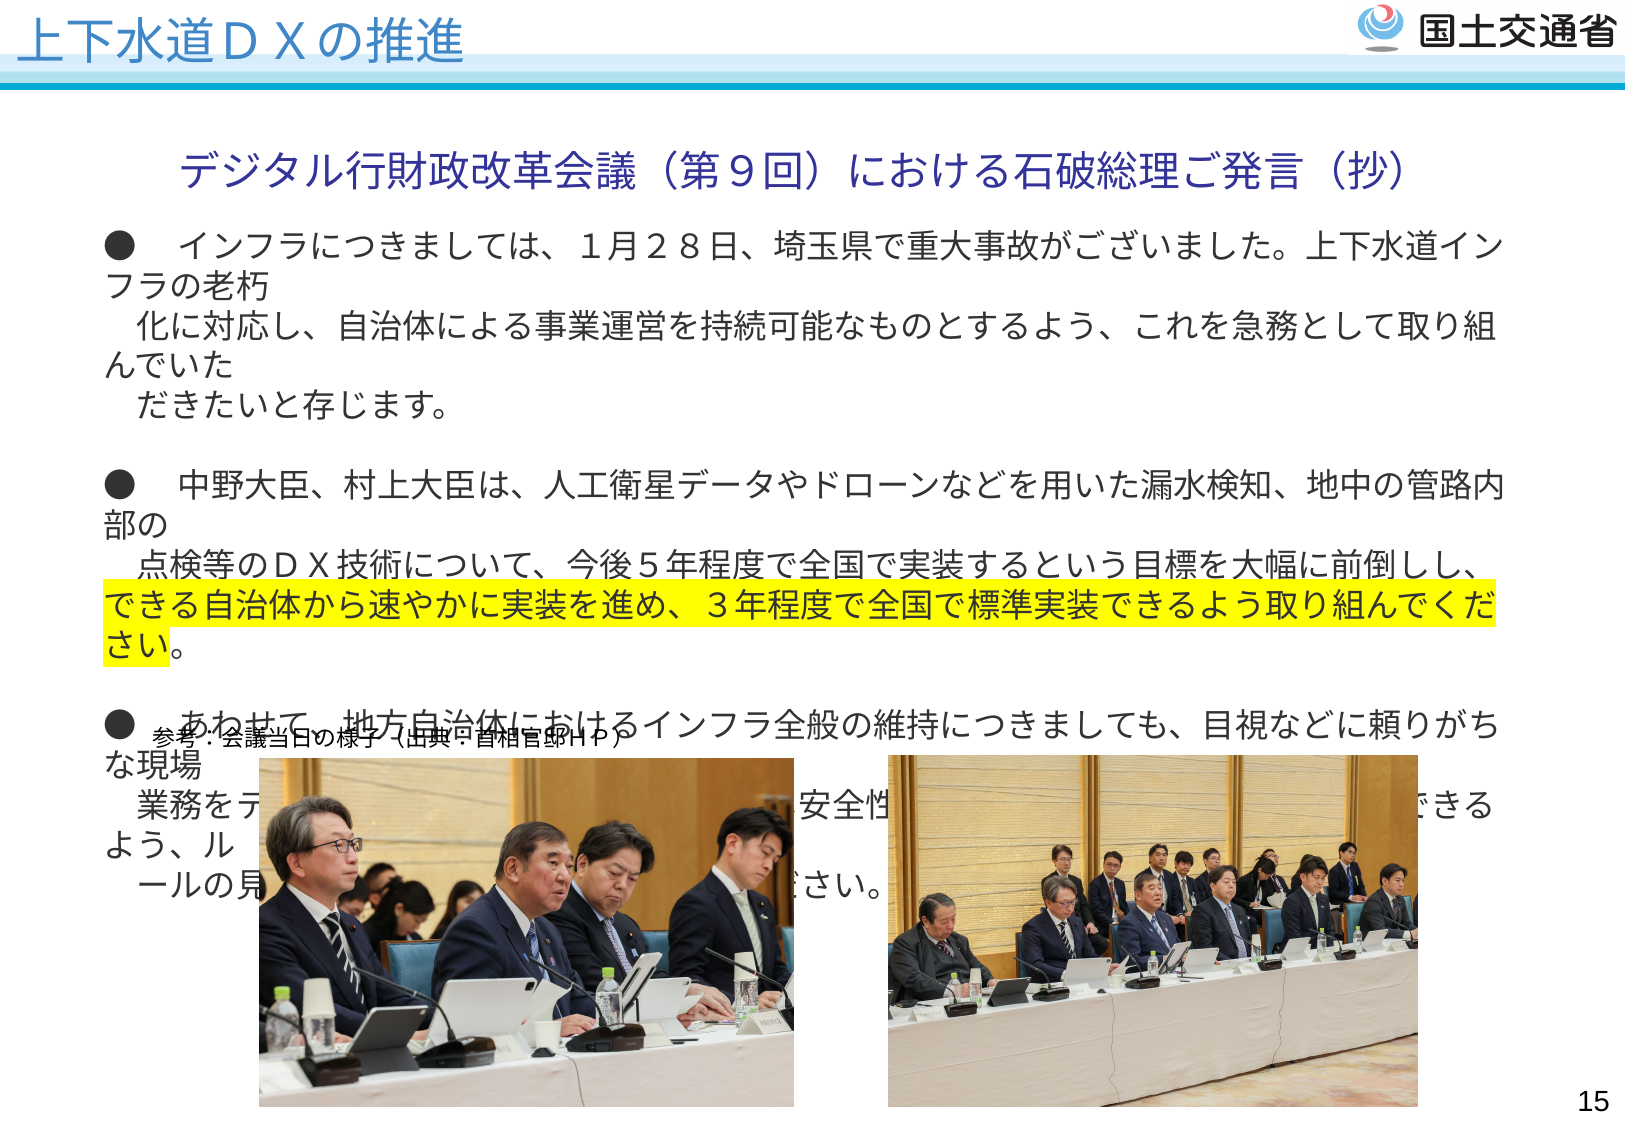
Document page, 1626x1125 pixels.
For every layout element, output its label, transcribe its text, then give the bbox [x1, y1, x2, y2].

picture [259, 758, 794, 1107]
text_box 参考：会議当日の様子（出典：首相官邸ＨＰ） [137, 715, 701, 759]
slide_number 14 [1245, 1046, 1625, 1125]
text_box 上下水道ＤＸの推進 [0, 0, 1248, 79]
text_box デジタル行財政改革会議（第９回）における石破総理ご発言（抄） ● インフラにつきましては、１月２８日、埼玉県で重大事故がございました。上下水道インフラの老朽 化に対応し、自治体による事業運営を持続可能なものとするよう、これを急務として取り組んでいた だきたいと存じます。 ● 中野大臣、村上大臣は、人工衛星データやドローンなどを用いた漏水検知、地中の管路内部の 点検等のＤＸ技術について、今後５年程度で全国で実装するという目標を大幅に前倒しし、できる自治体から速やかに実装を進め、３年程度で全国で標準実装できるよう取り組んでください。 ● あわせて、地方自治体におけるインフラ全般の維持につきましても、目視などに頼りがちな現場 業務をデジタルの活用により、正確性を増し安全性を確保しながら、現場負担を軽減できるよう、ル ールの見直しなどを自治体に働きかけてください。 [88, 137, 1522, 951]
picture [0, 0, 1625, 82]
picture [888, 755, 1418, 1107]
